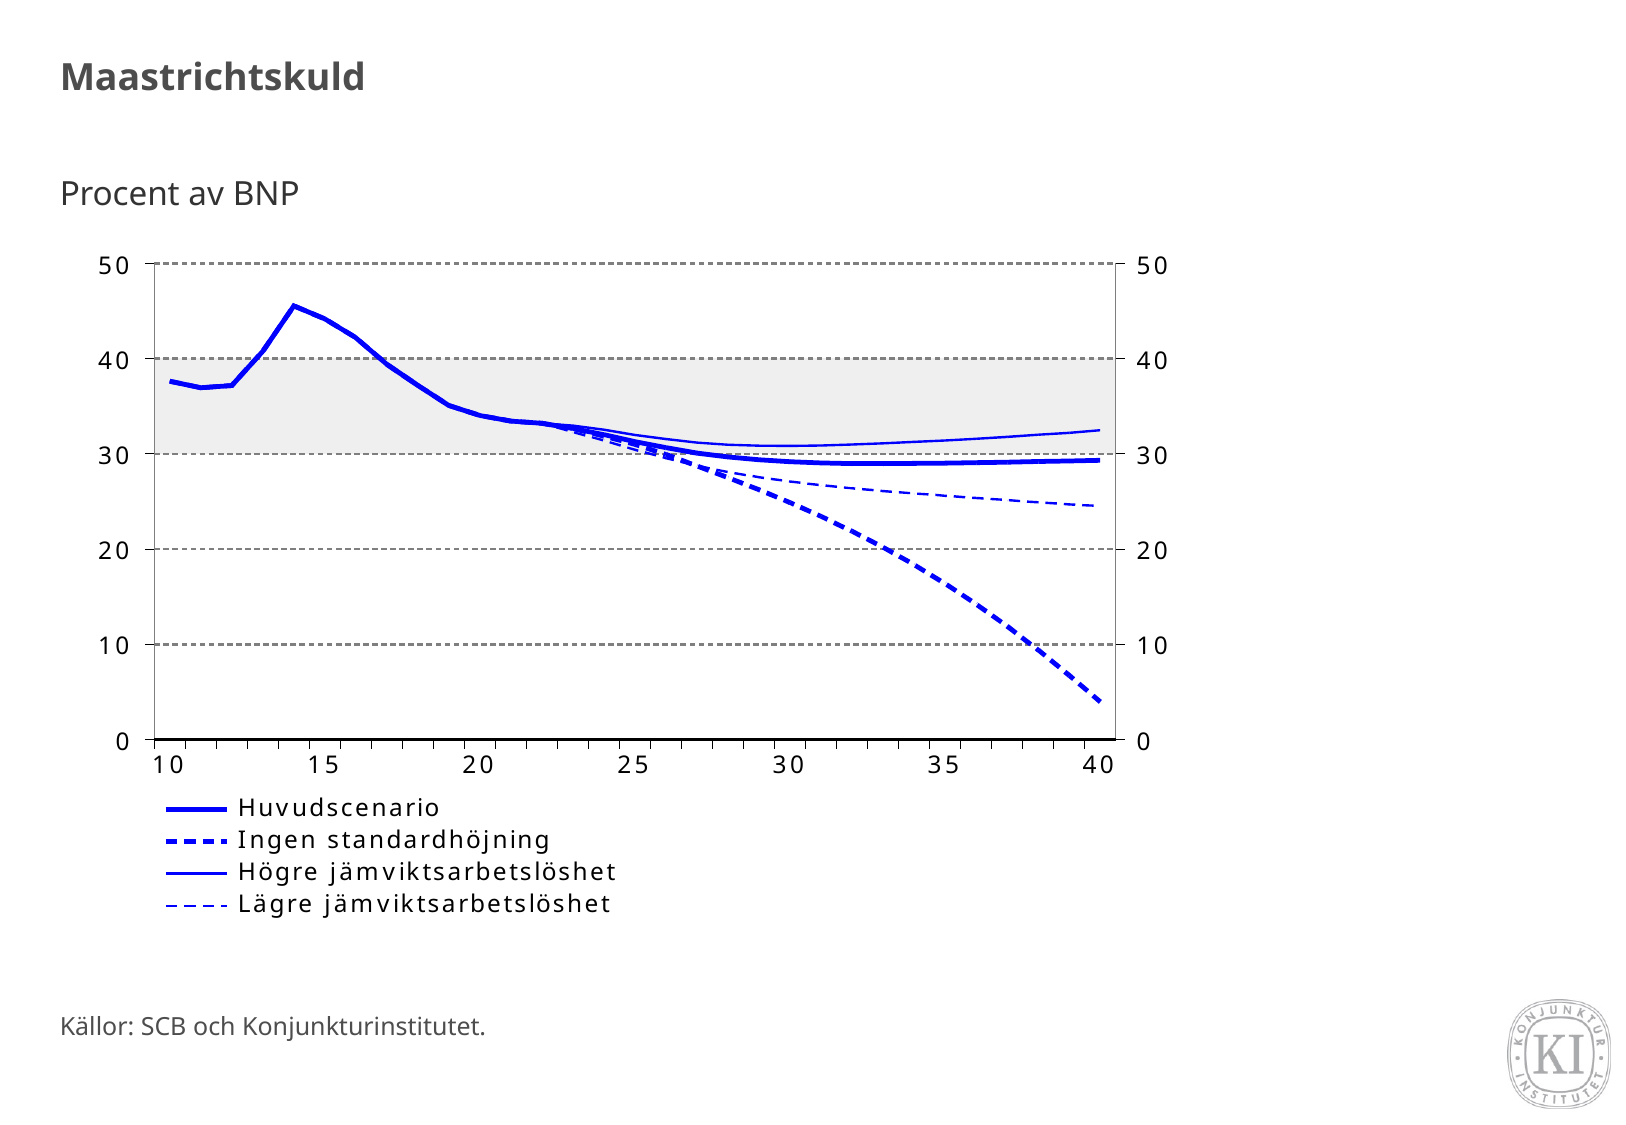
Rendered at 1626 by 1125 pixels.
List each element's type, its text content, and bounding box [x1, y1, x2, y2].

title Maastrichtskuld [44, 45, 1545, 114]
picture [1507, 999, 1611, 1109]
subtitle Källor: SCB och Konjunkturinstitutet. [44, 1003, 1474, 1106]
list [59, 228, 1207, 946]
list Procent av BNP [44, 125, 1545, 220]
